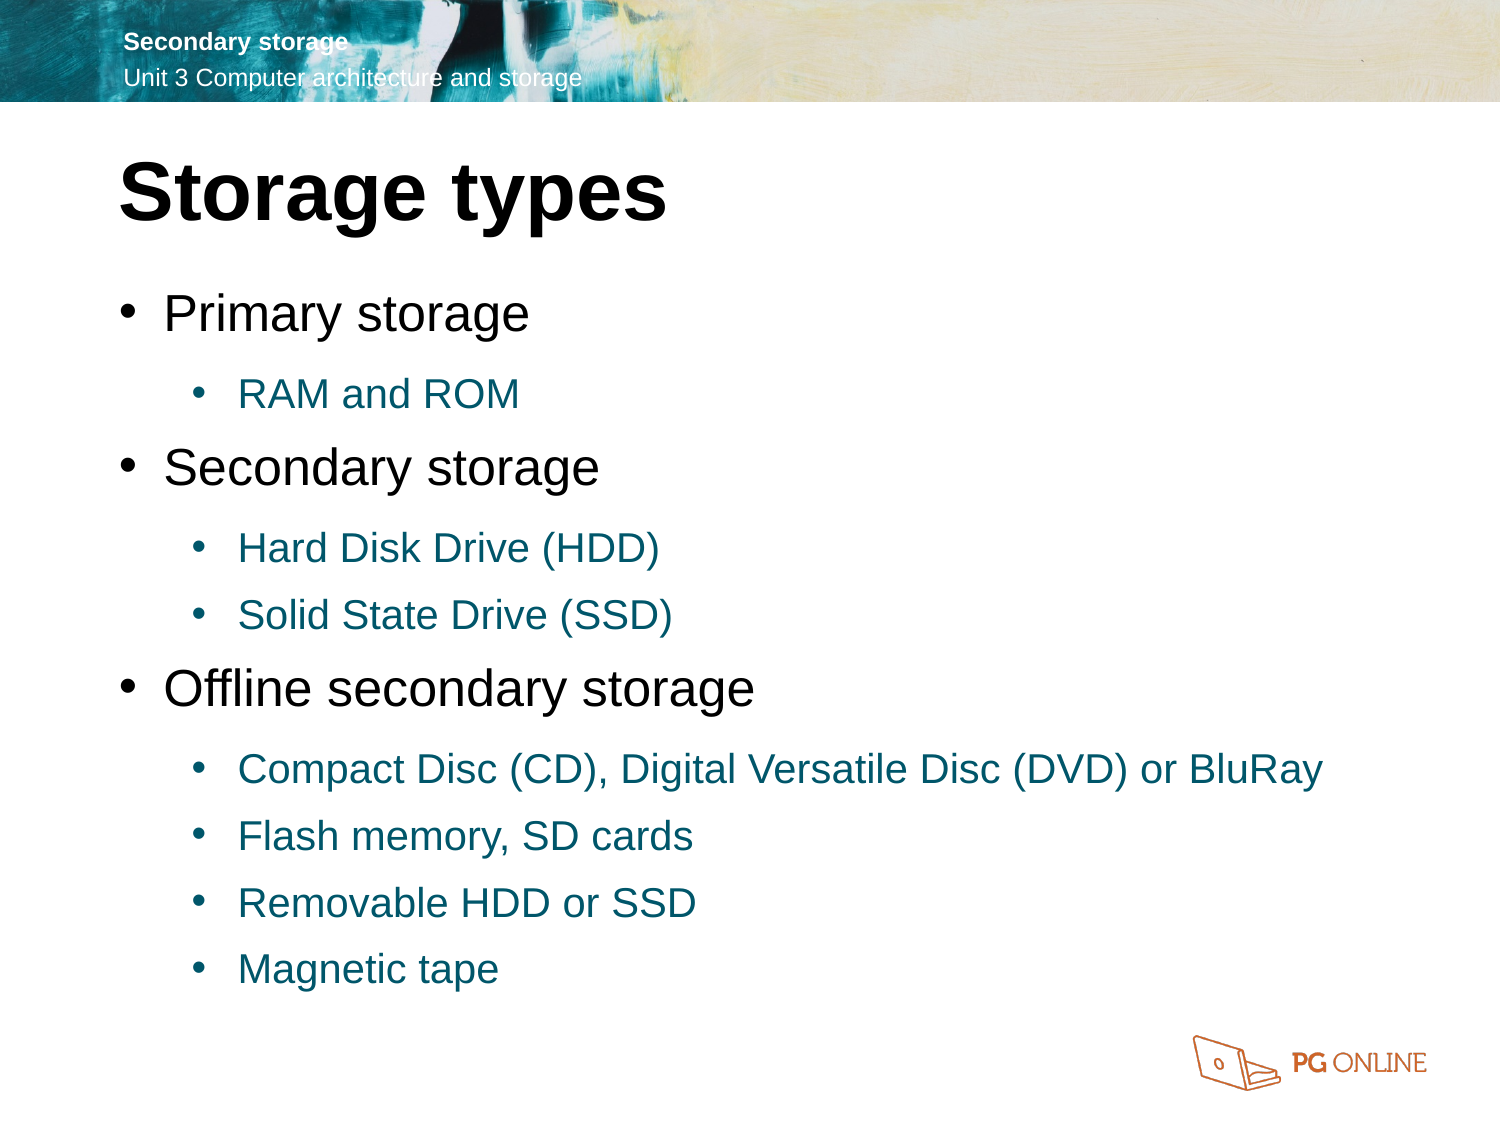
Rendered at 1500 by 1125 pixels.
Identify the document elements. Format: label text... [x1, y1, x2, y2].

picture [1192, 1035, 1427, 1091]
list Primary storage RAM and ROM Secondary storage Hard Disk Drive (HDD) Solid State Drive (SSD) Offline secondary storage Compact Disc (CD), Digital Versatile Disc (DVD) or BluRay Flash memory, SD cards Removable HDD or SSD Magnetic tape [118, 279, 1401, 847]
list Storage types [118, 148, 1401, 259]
picture [0, 0, 1500, 102]
